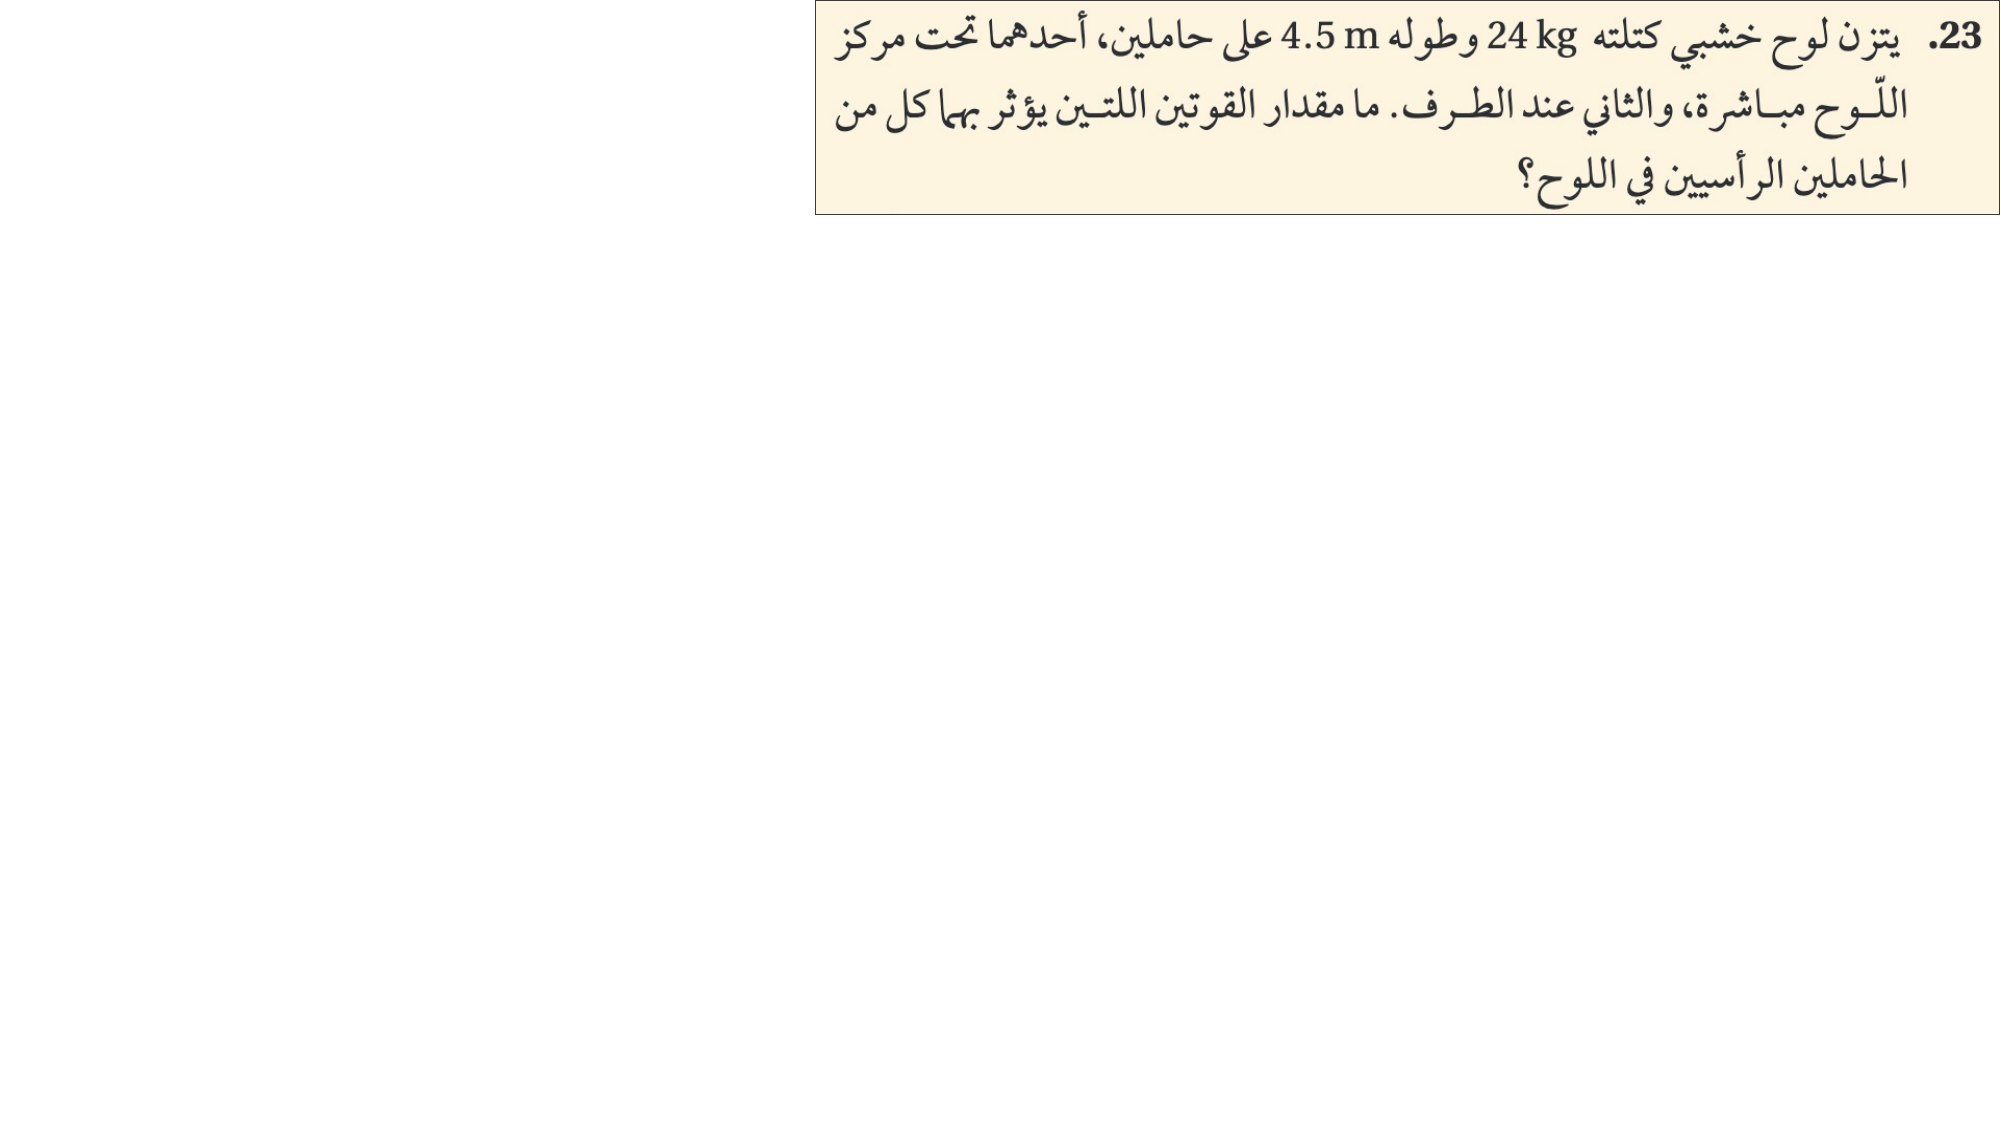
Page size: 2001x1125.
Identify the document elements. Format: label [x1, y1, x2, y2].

picture [815, 0, 2000, 215]
